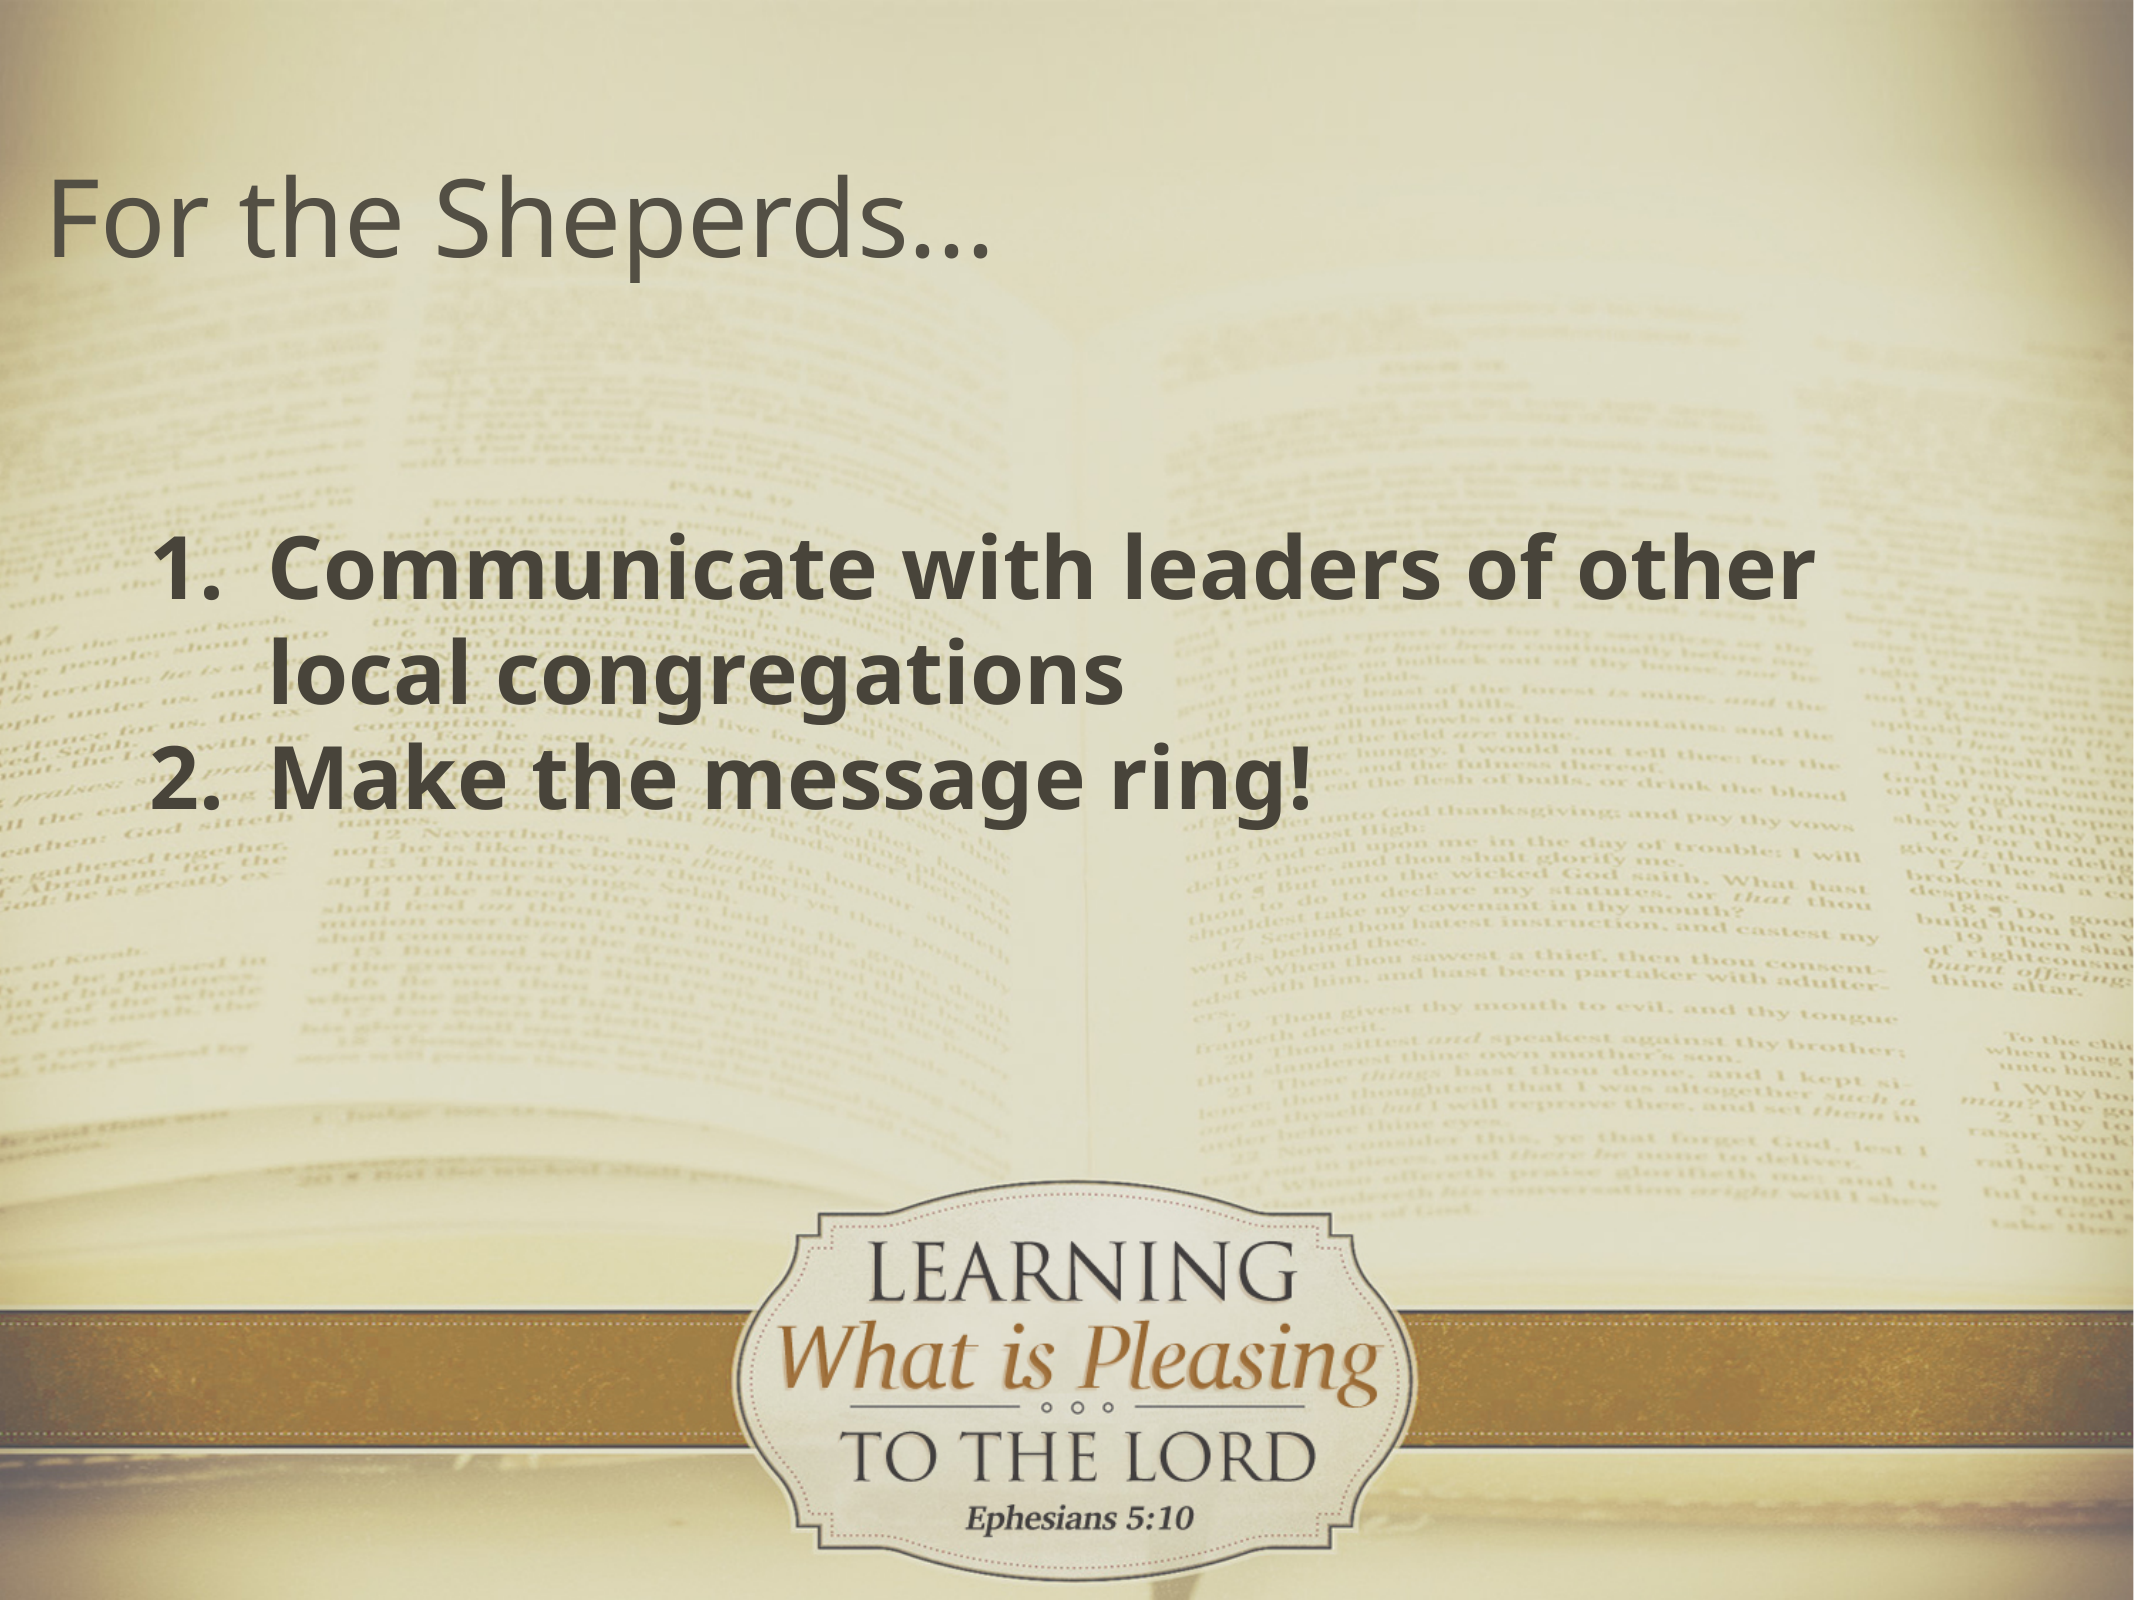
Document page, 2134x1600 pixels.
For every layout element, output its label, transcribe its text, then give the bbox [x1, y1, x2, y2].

text_box For the Sheperds... [35, 140, 1006, 287]
text_box Communicate with leaders of other local congregations Make the message ring! [141, 503, 1980, 835]
picture [0, 0, 2134, 1600]
